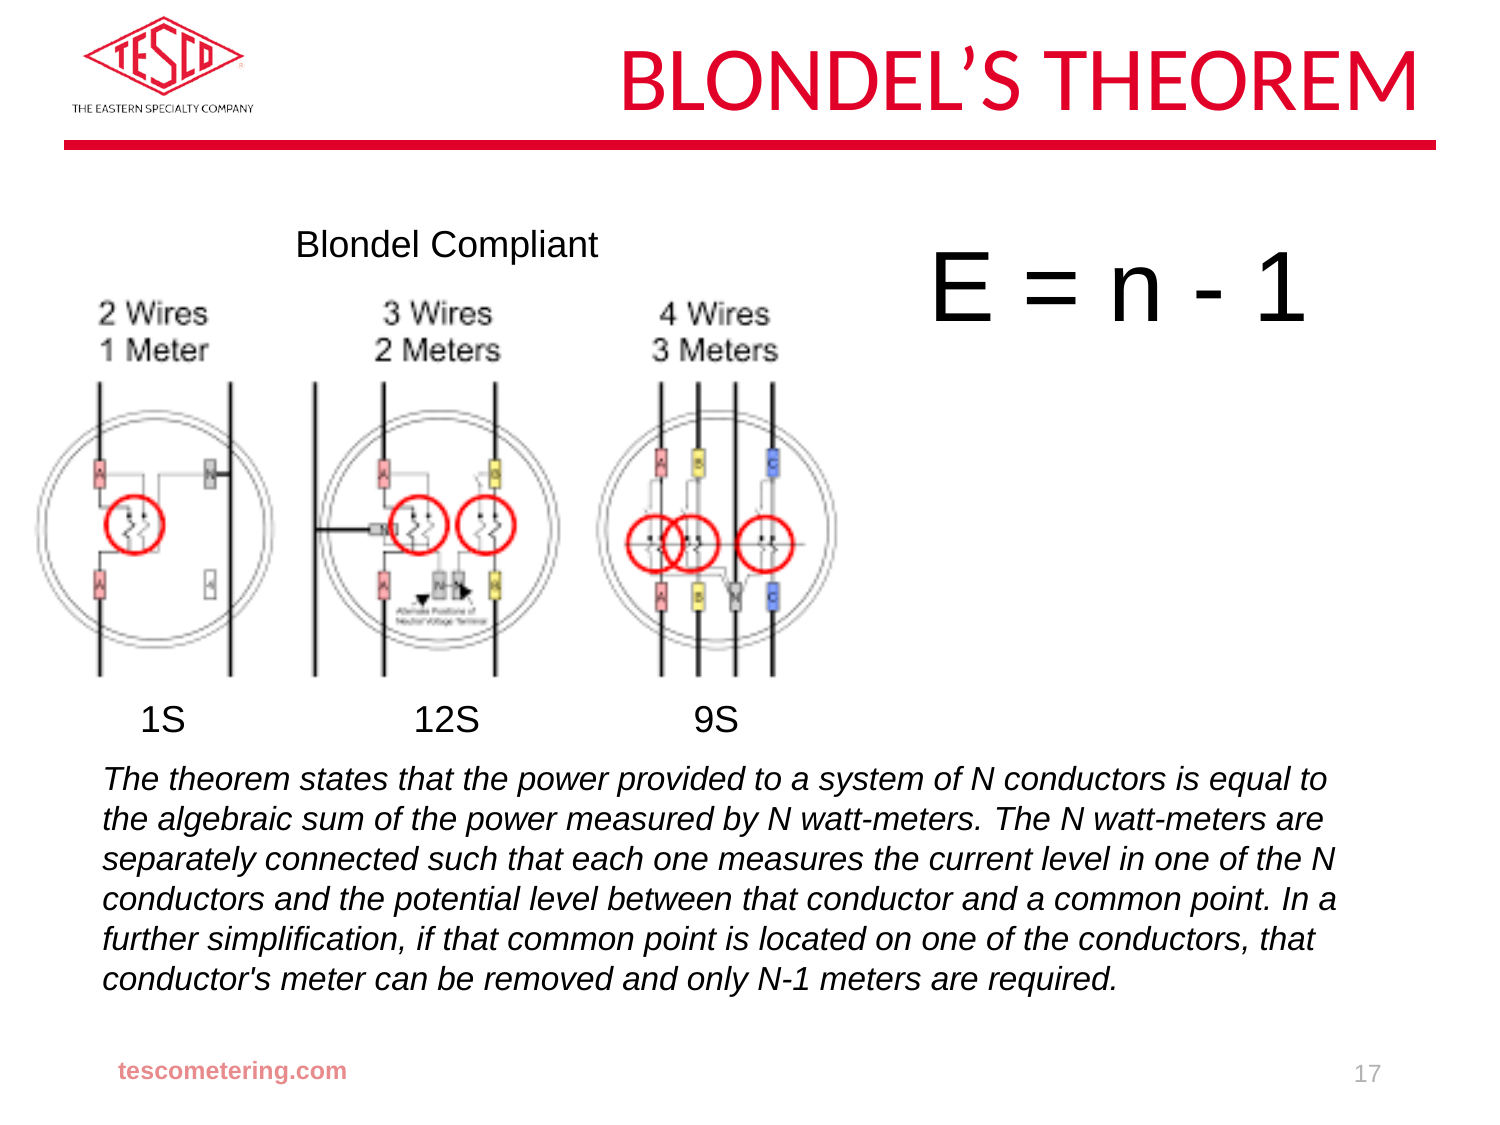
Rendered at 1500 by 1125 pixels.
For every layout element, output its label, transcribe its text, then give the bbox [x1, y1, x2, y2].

title Blondel’s Theorem [255, 24, 1438, 137]
slide_number 17 [1059, 1042, 1397, 1103]
text_box 9S [678, 693, 755, 748]
picture [25, 290, 848, 693]
text_box 1S [125, 693, 201, 748]
text_box The theorem states that the power provided to a system of N conductors is equal to the algebraic sum of the power measured by N watt-meters. The N watt-meters are separately connected such that each one measures the current level in one of the N conductors and the potential level between that conductor and a common point. In a further simplification, if that common point is located on one of the conductors, that conductor's meter can be removed and only N-1 meters are required. [87, 749, 1397, 1005]
footer tescometering.com [103, 1039, 610, 1100]
picture [72, 9, 256, 121]
text_box Blondel Compliant [280, 212, 614, 273]
text_box E = n - 1 [737, 214, 1500, 379]
text_box 12S [398, 693, 496, 748]
